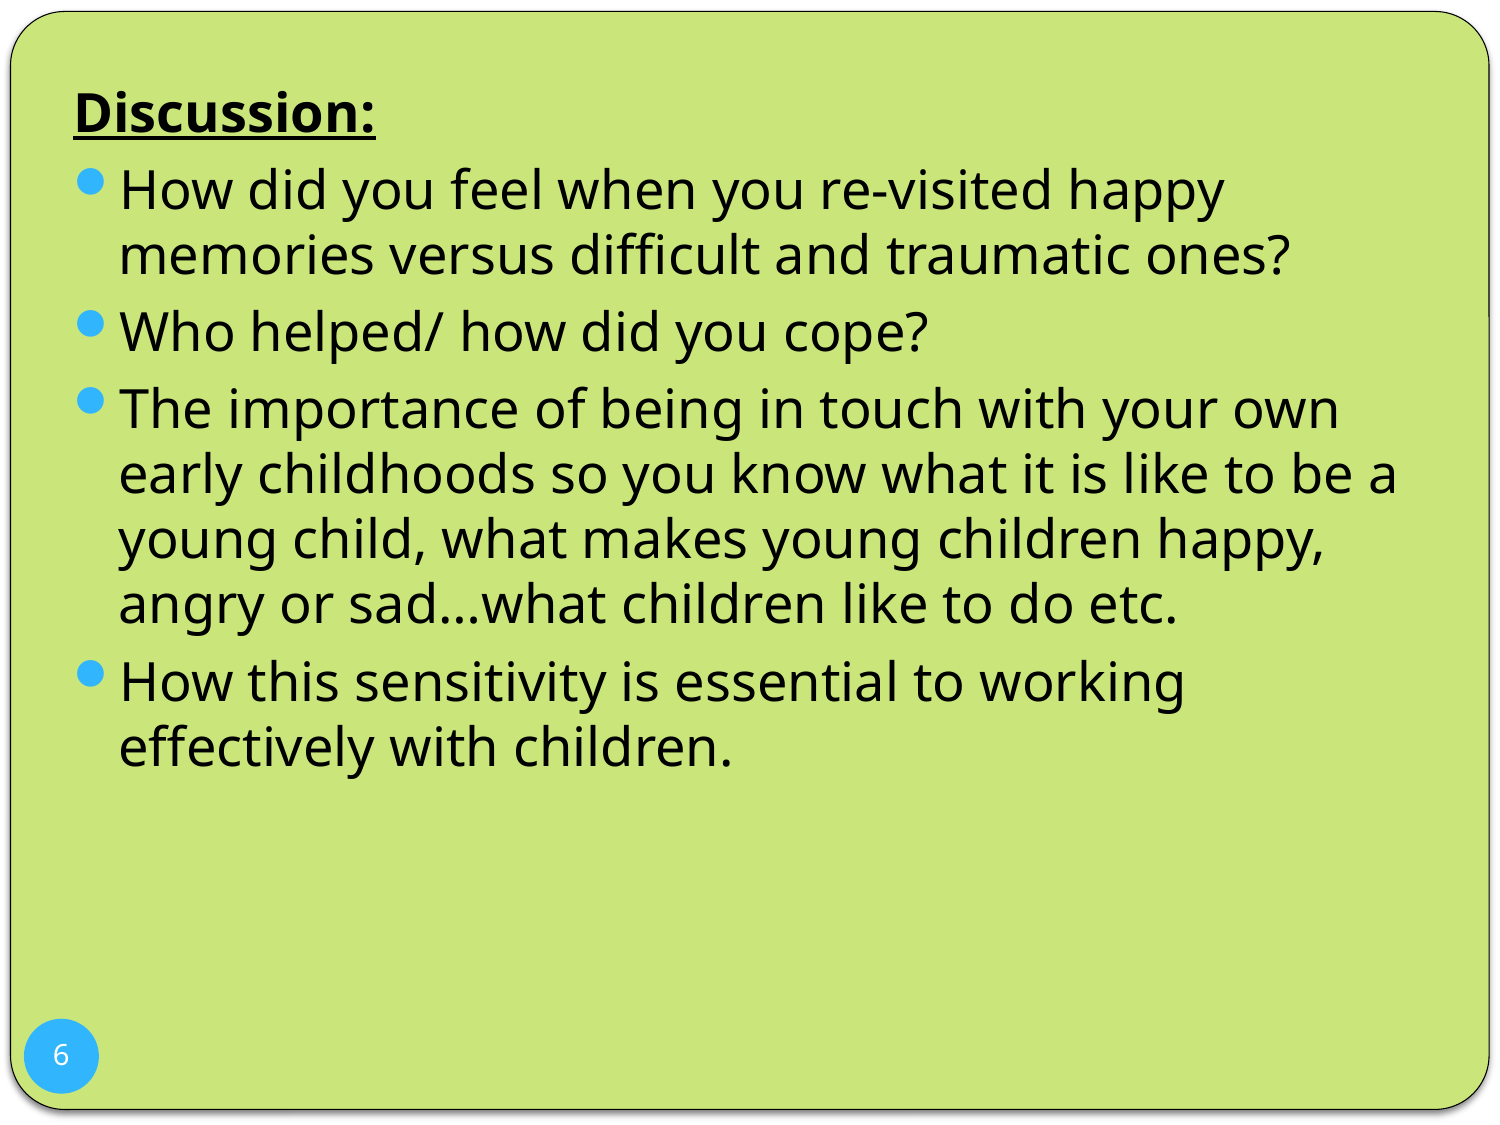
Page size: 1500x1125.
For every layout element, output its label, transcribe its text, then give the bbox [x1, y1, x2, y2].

slide_number 6 [23, 1018, 99, 1094]
list Discussion: How did you feel when you re-visited happy memories versus difficult and traumatic ones? Who helped/ how did you cope? The importance of being in touch with your own early childhoods so you know what it is like to be a young child, what makes young children happy, angry or sad…what children like to do etc. How this sensitivity is essential to working effectively with children. [58, 70, 1425, 988]
